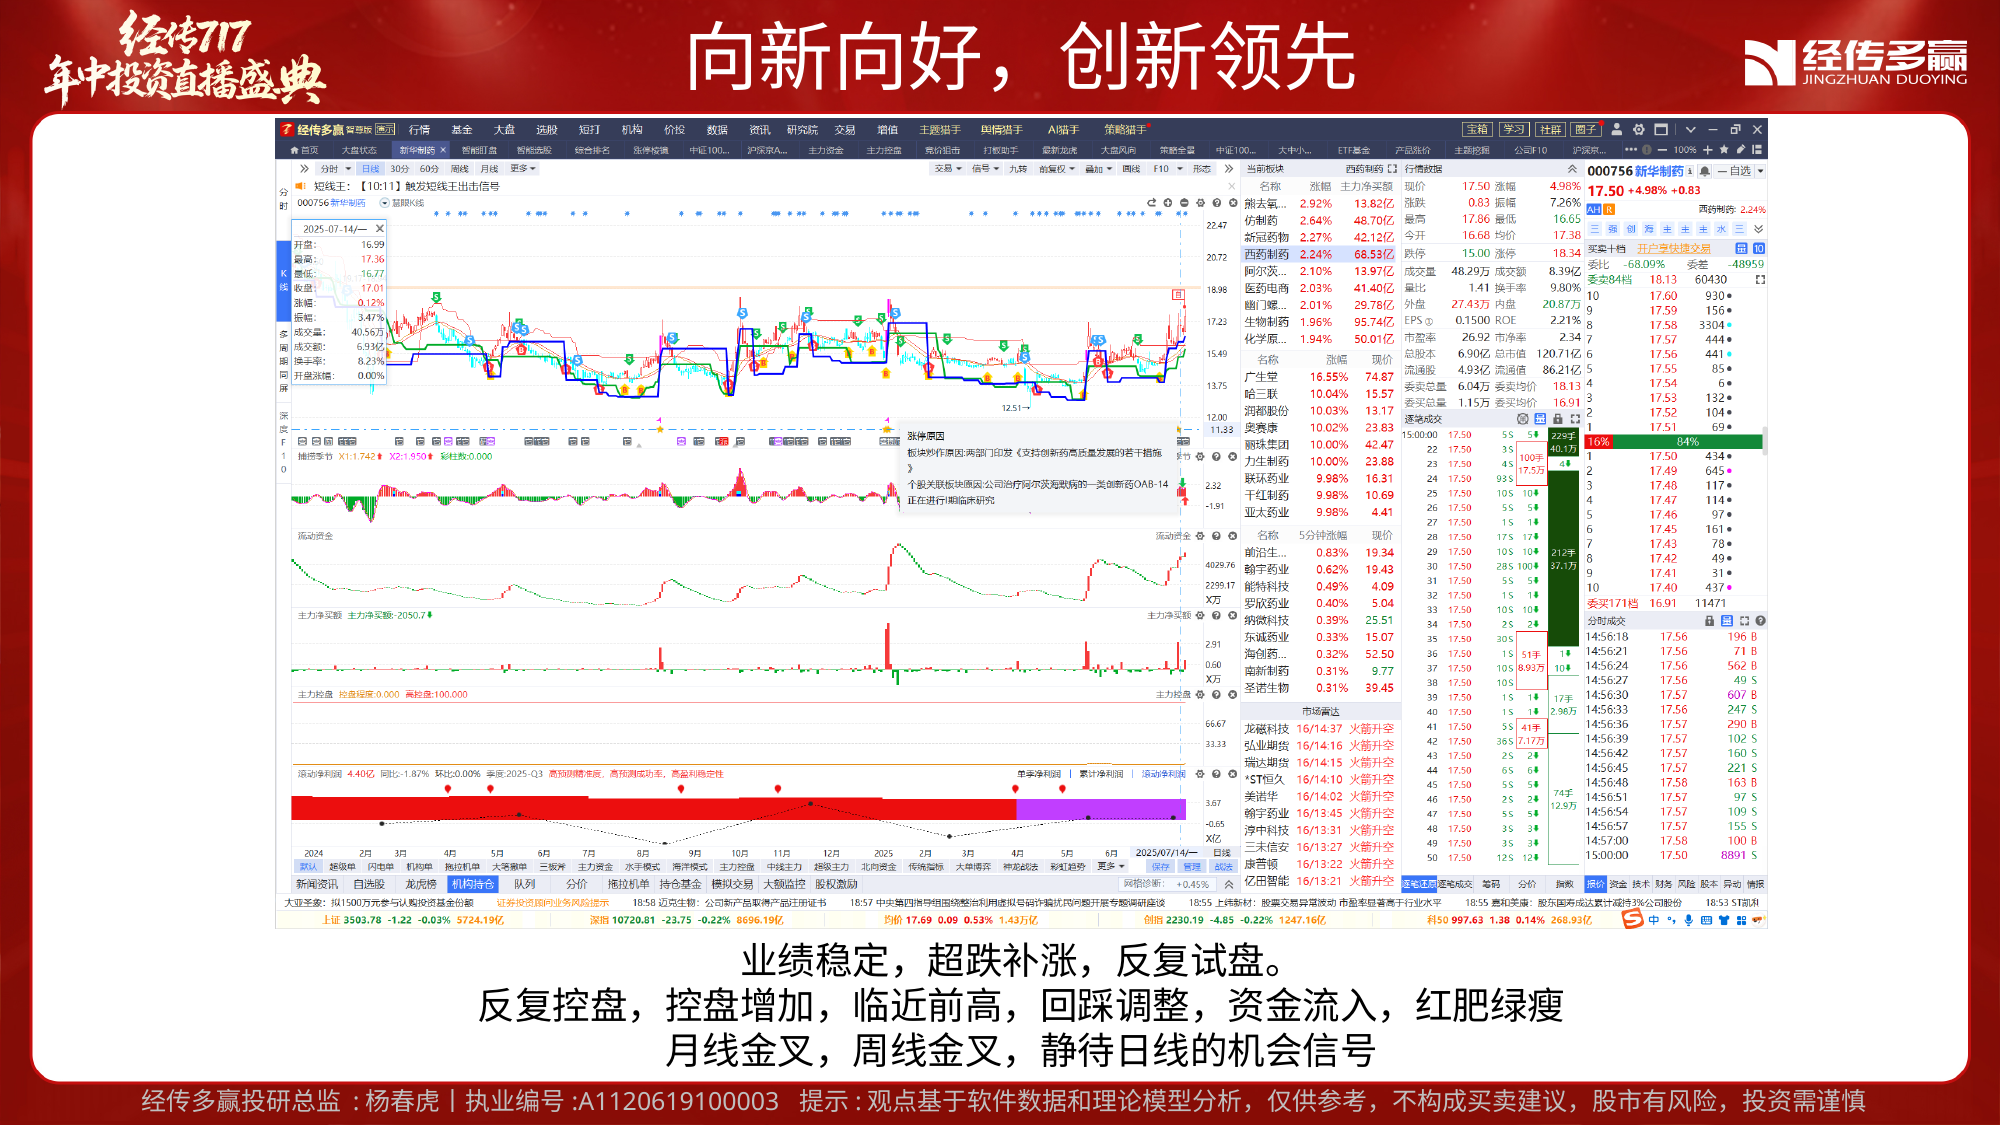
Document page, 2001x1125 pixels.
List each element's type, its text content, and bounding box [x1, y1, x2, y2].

text_box 业绩稳定，超跌补涨，反复试盘。 反复控盘，控盘增加，临近前高，回踩调整，资金流入，红肥绿瘦 月线金叉，周线金叉，静待日线的机会信号 [226, 929, 1816, 1080]
picture [0, 0, 2000, 1125]
text_box 向新向好，创新领先 [529, 2, 1513, 113]
text_box 经传多赢投研总监 :杨春虎丨执业编号:A1120619100003 提示:观点基于软件数据和理论模型分析，仅供参考，不构成买卖建议，股市有风险，投资需谨慎 [109, 1077, 1900, 1123]
